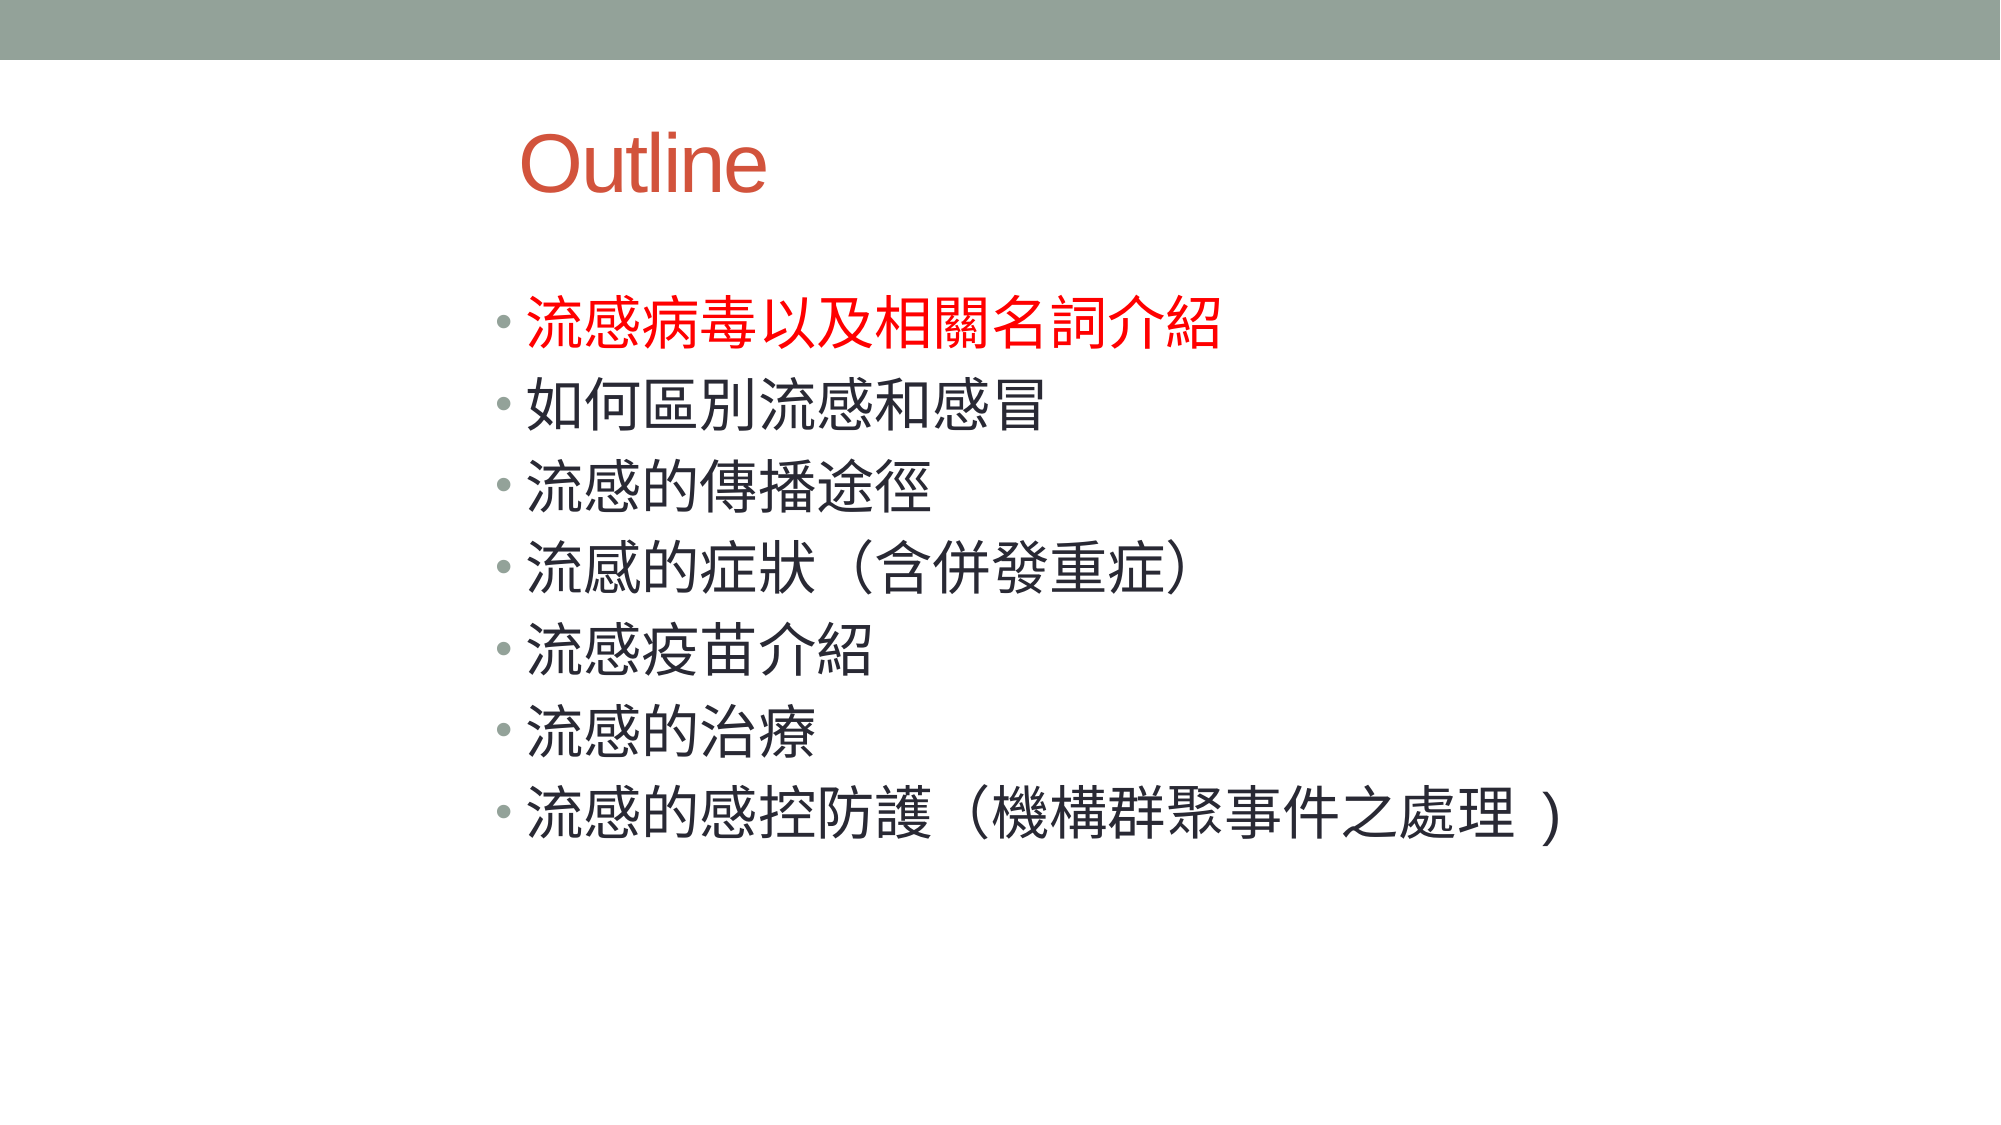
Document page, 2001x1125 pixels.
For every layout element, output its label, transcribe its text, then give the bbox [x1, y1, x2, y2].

list 流感病毒以及相關名詞介紹 如何區別流感和感冒 流感的傳播途徑 流感的症狀（含併發重症） 流感疫苗介紹 流感的治療 流感的感控防護（機構群聚事件之處理 ) [480, 278, 1818, 1079]
title Outline [503, 78, 1603, 241]
